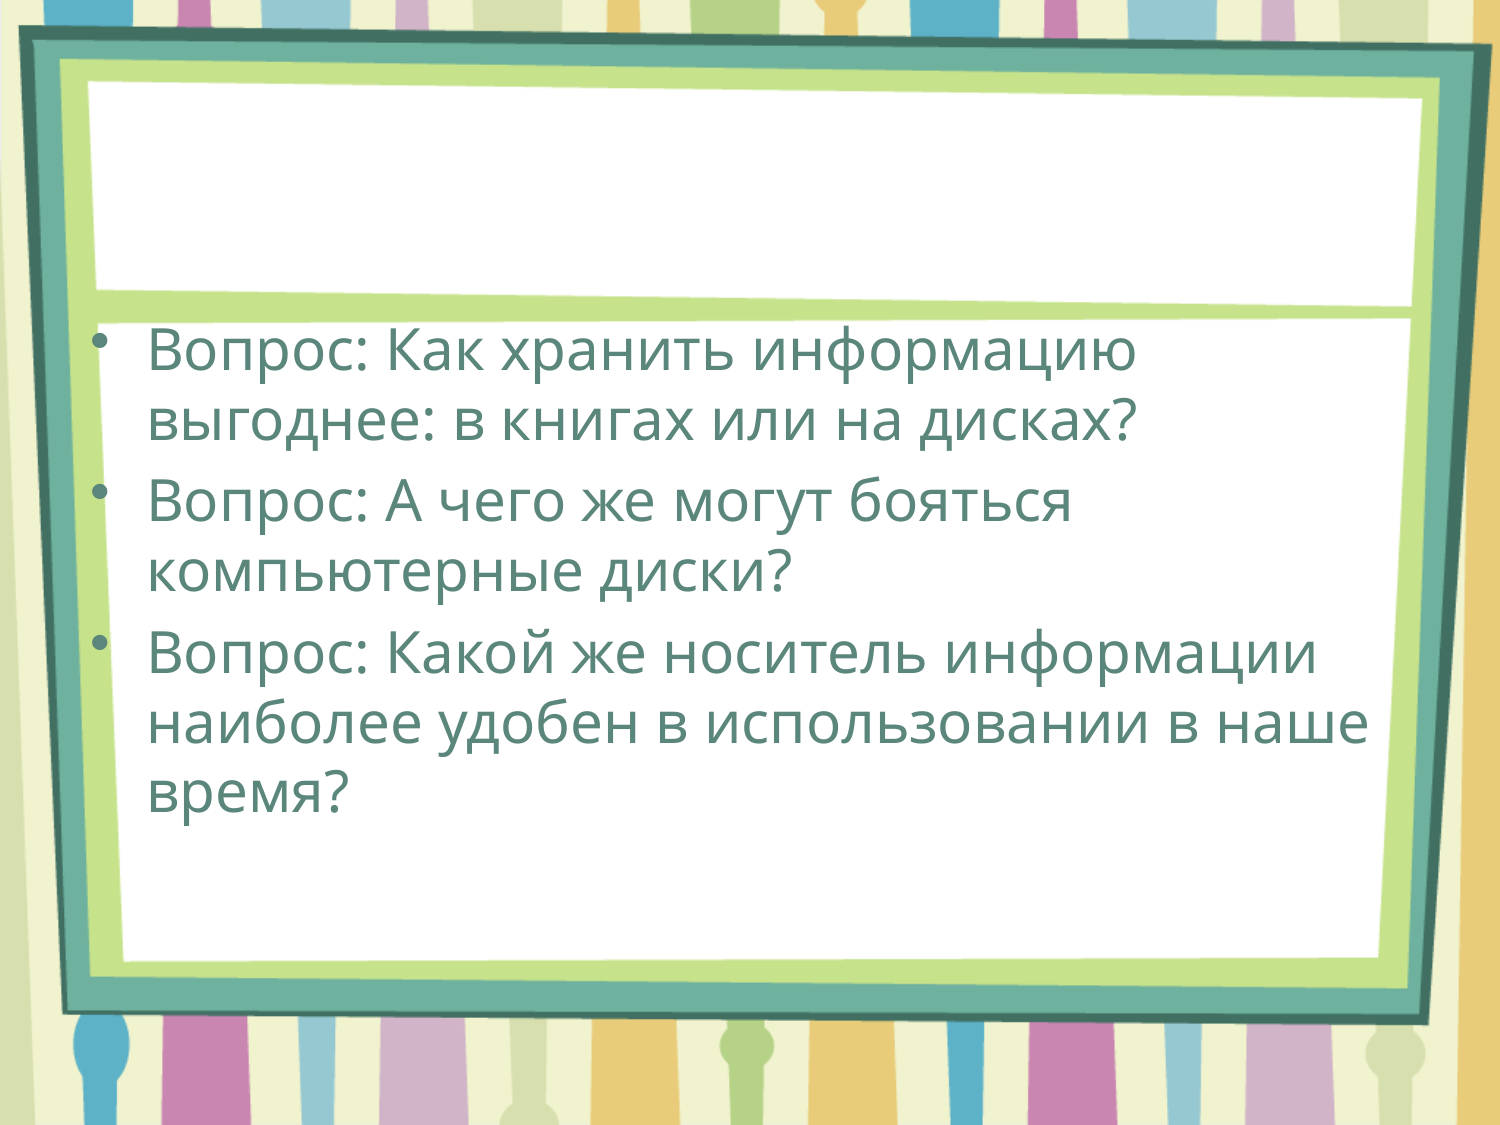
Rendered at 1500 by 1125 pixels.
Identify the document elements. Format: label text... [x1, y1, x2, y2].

list Вопрос: Как хранить информацию выгоднее: в книгах или на дисках? Вопрос: А чего же могут бояться компьютерные диски? Вопрос: Какой же носитель информации наиболее удобен в использовании в наше время? [74, 304, 1426, 903]
picture [0, 0, 1500, 1125]
